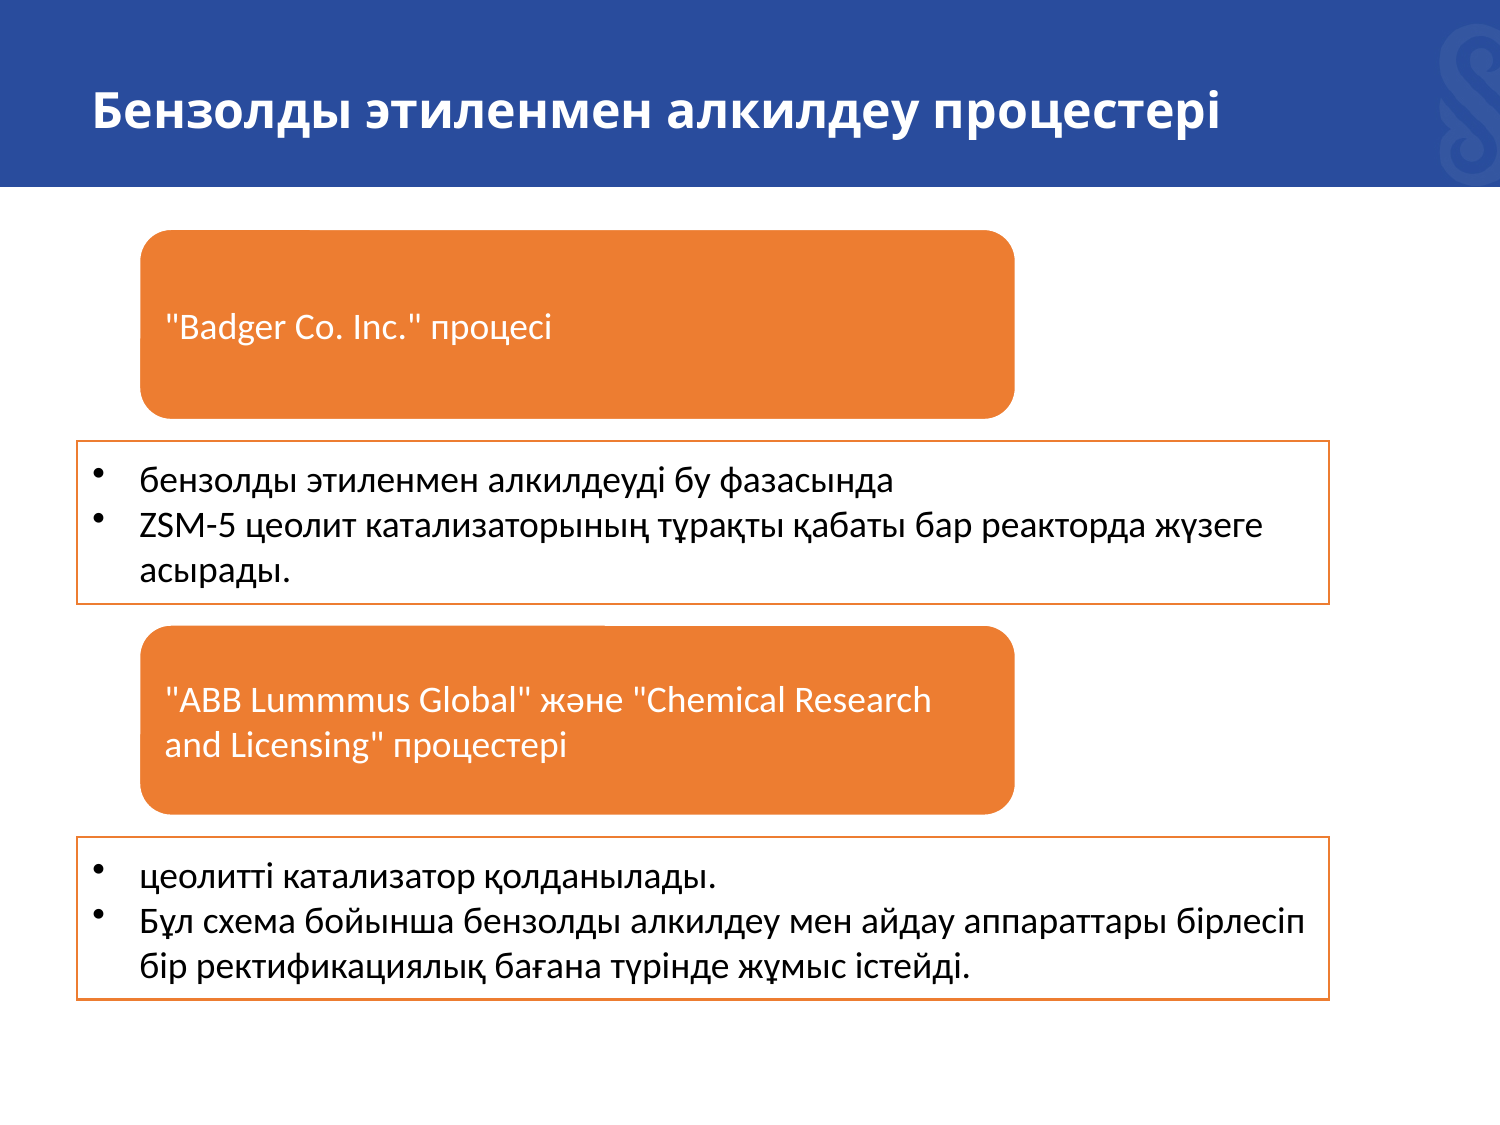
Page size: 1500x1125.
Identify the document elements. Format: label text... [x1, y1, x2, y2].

picture [0, 0, 1500, 1125]
title Бензолды этиленмен алкилдеу процестері [76, 66, 1427, 159]
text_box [76, 208, 1329, 1000]
